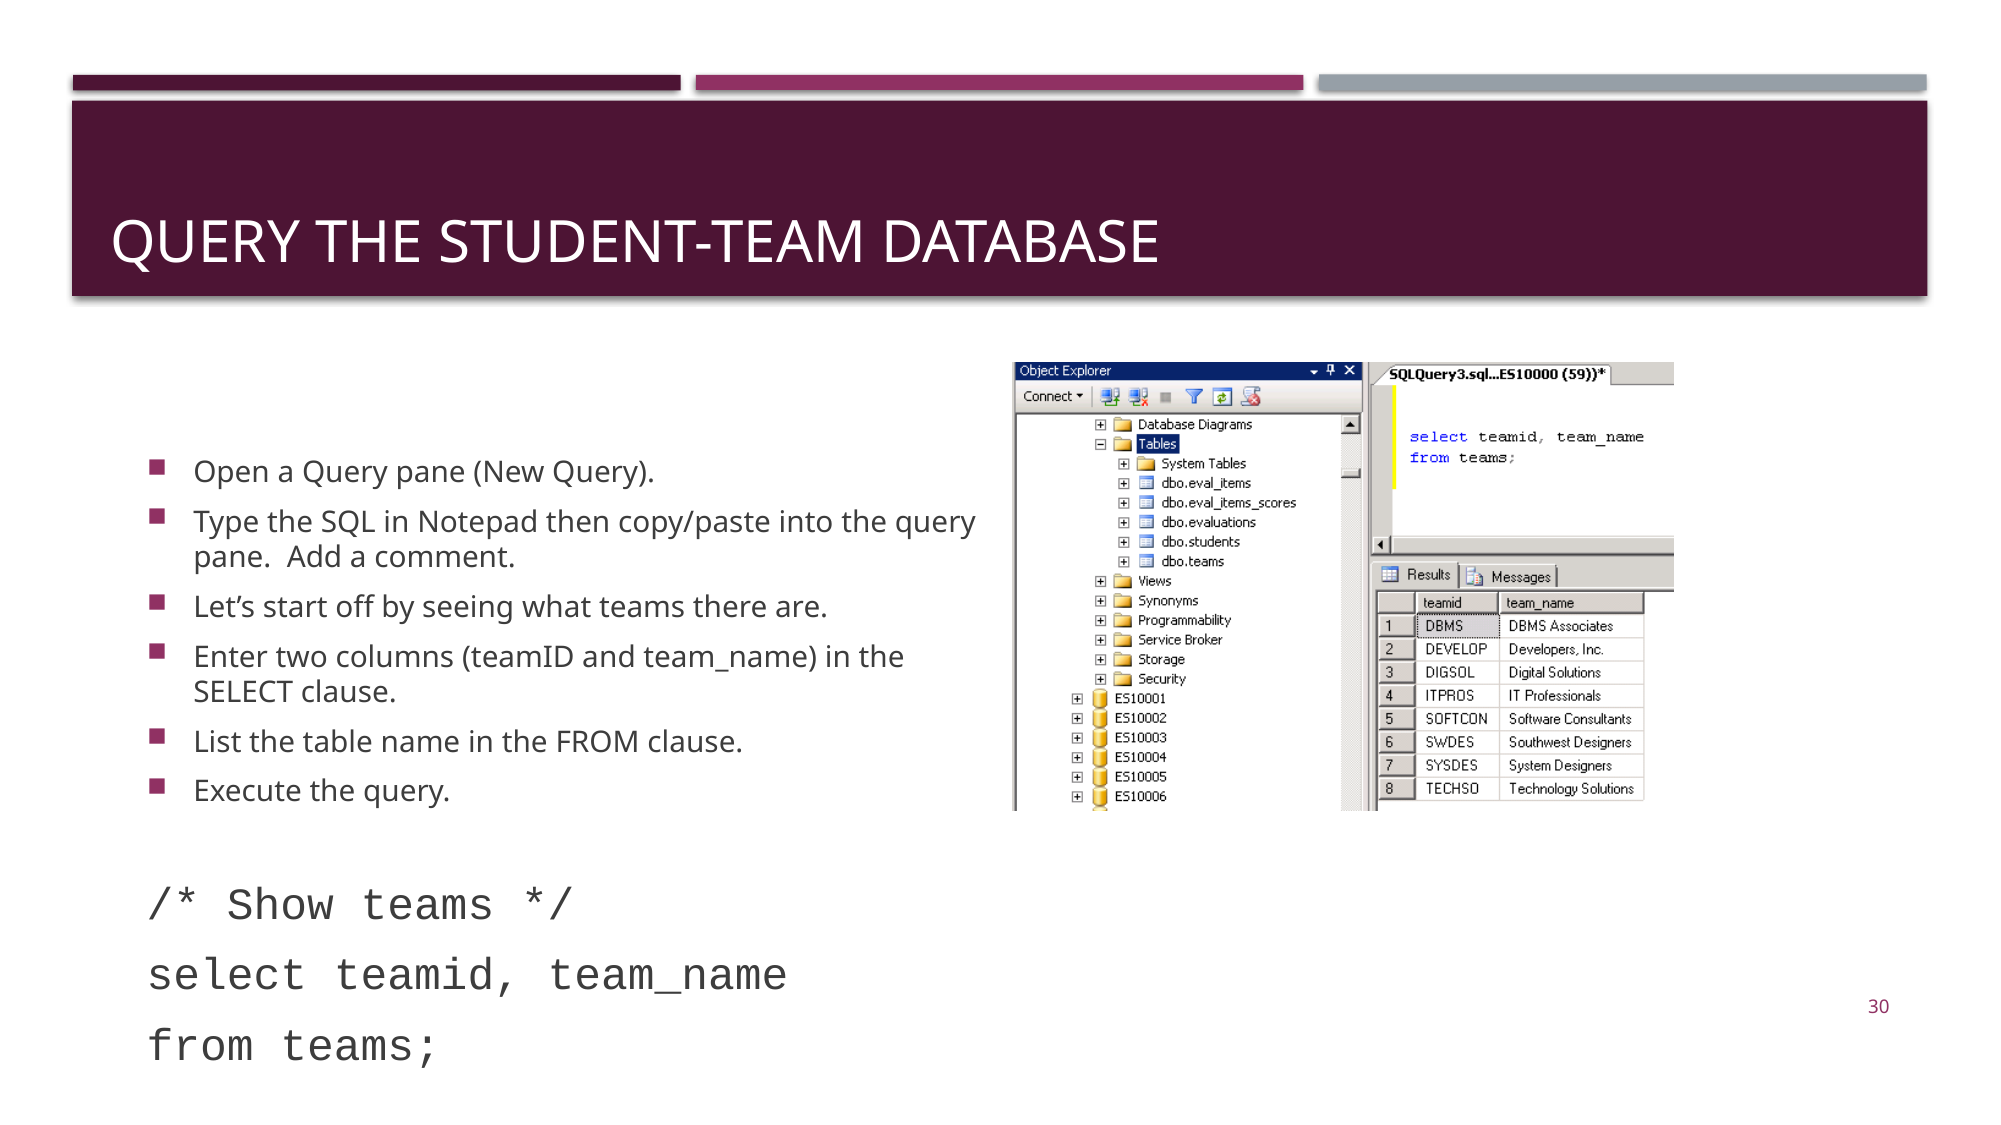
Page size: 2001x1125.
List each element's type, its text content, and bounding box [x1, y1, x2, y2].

title Query the Student-Team database [95, 115, 1905, 282]
slide_number 30 [1732, 977, 1905, 1037]
picture [1011, 361, 1674, 812]
list Open a Query pane (New Query). Type the SQL in Notepad then copy/paste into the query pane. Add a comment. Let’s start off by seeing what teams there are. Enter two columns (teamID and team_name) in the SELECT clause. List the table name in the FROM clause. Execute the query. /* Show teams */ select teamid, team_name from teams; [131, 445, 1013, 1083]
